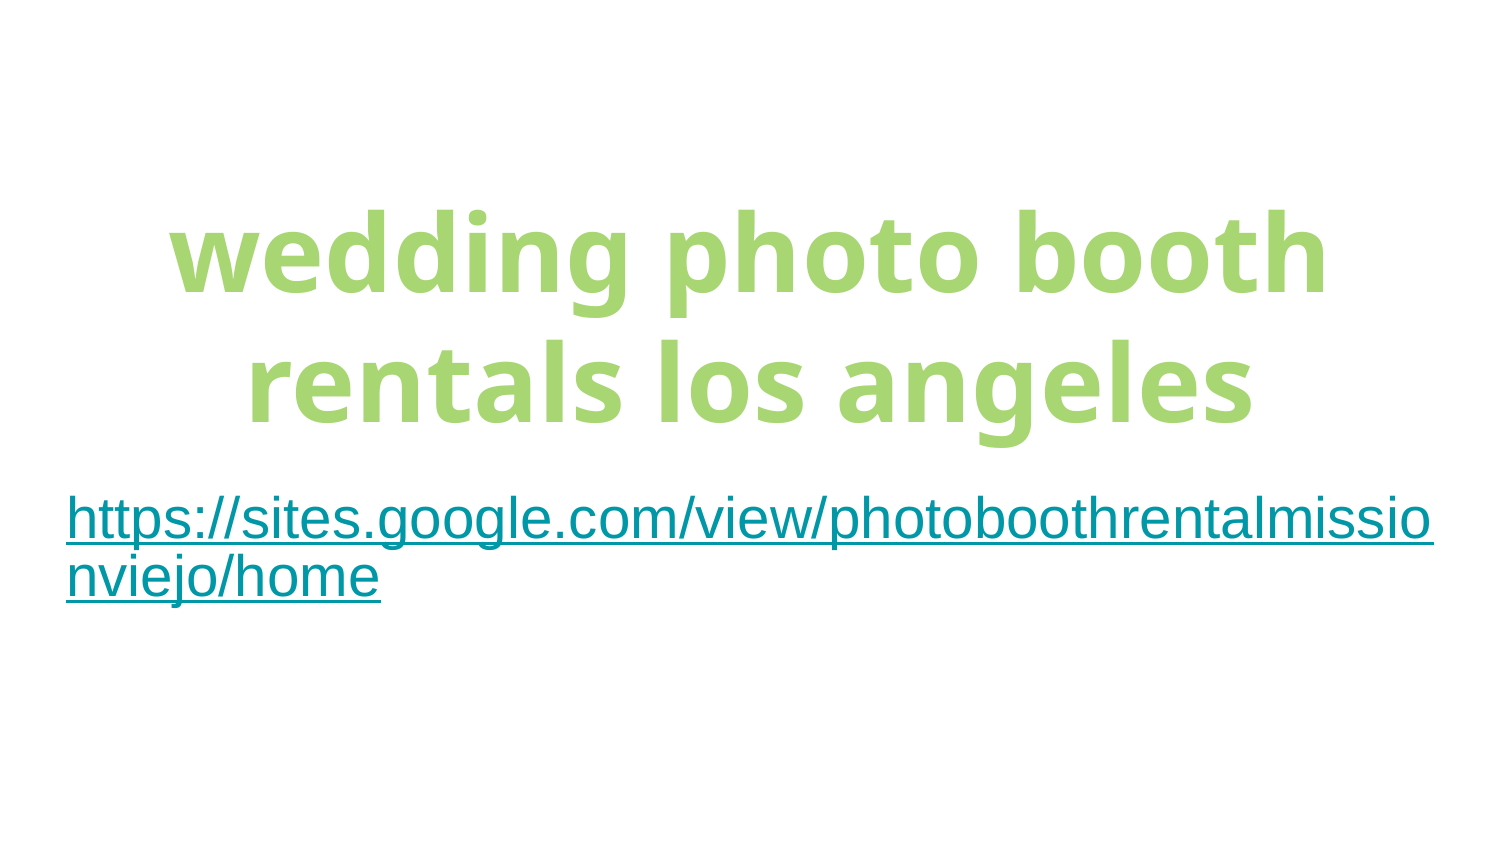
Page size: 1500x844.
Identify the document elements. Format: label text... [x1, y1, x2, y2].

subtitle https://sites.google.com/view/photoboothrentalmissionviejo/home [51, 464, 1449, 595]
title wedding photo booth rentals los angeles [51, 122, 1449, 459]
